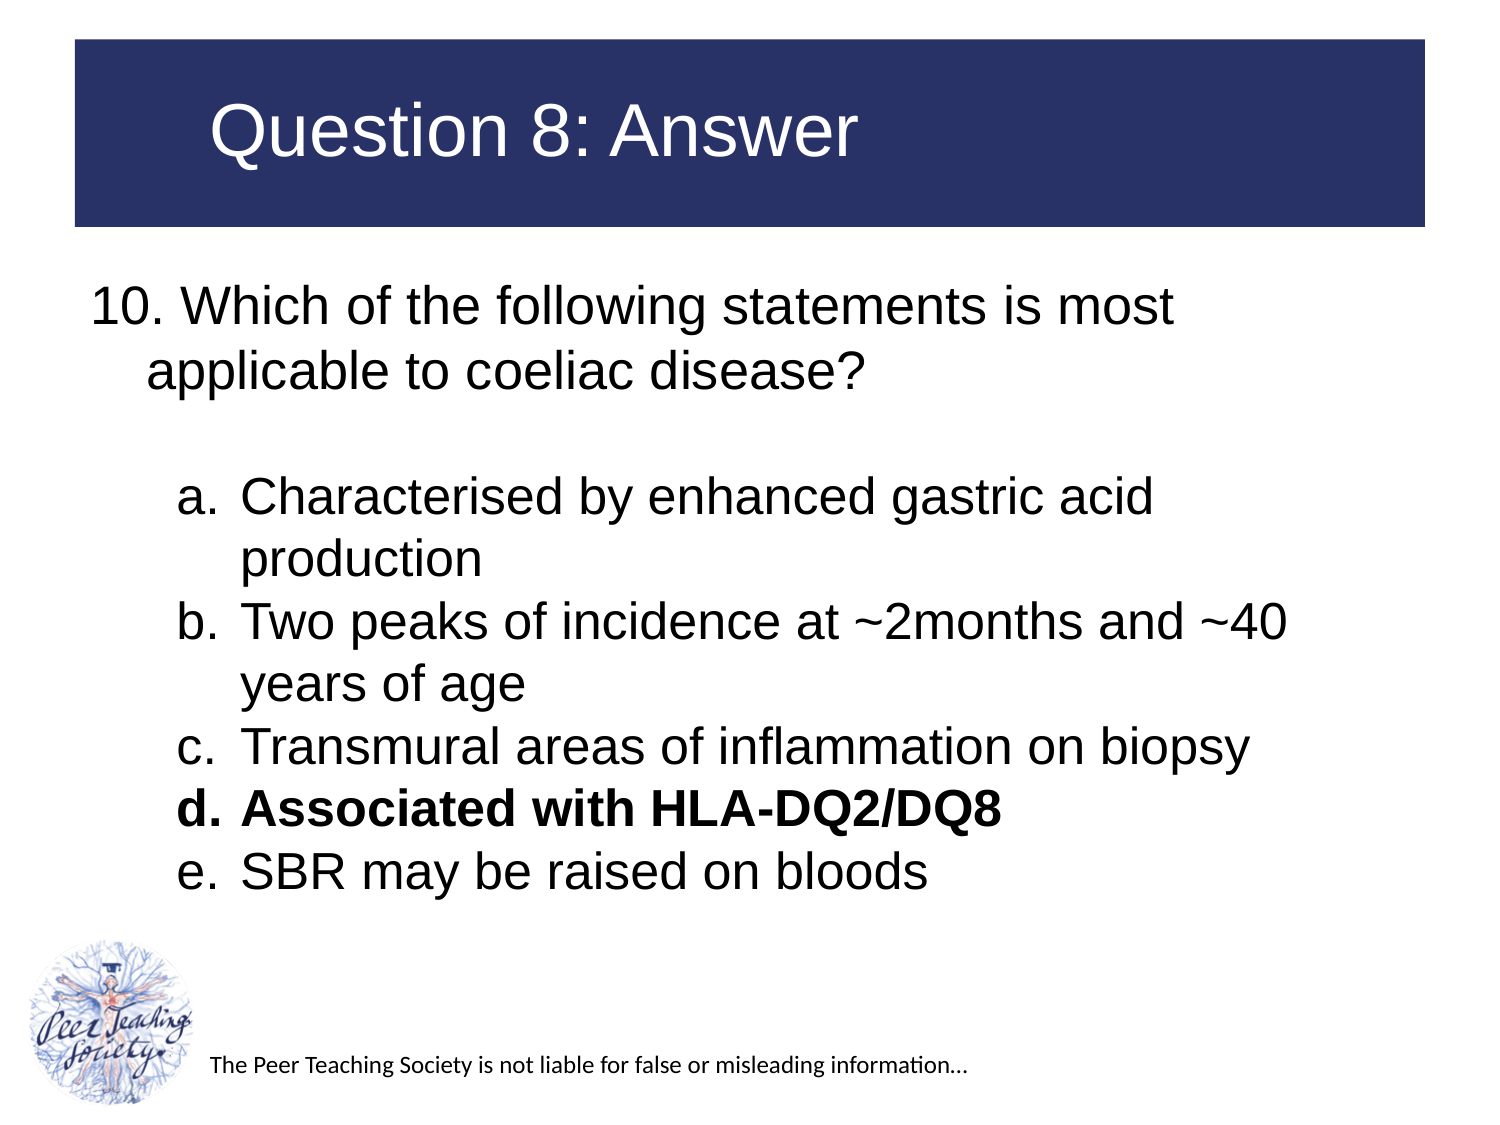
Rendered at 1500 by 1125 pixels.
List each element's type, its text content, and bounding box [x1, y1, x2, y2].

list 10. Which of the following statements is most applicable to coeliac disease? Characterised by enhanced gastric acid production Two peaks of incidence at ~2months and ~40 years of age Transmural areas of inflammation on biopsy Associated with HLA-DQ2/DQ8 SBR may be raised on bloods [75, 262, 1425, 1005]
text_box The Peer Teaching Society is not liable for false or misleading information… [201, 1040, 1026, 1087]
text_box Question 8: Answer [194, 73, 1099, 179]
picture [26, 938, 195, 1108]
text_box [74, 39, 1425, 227]
